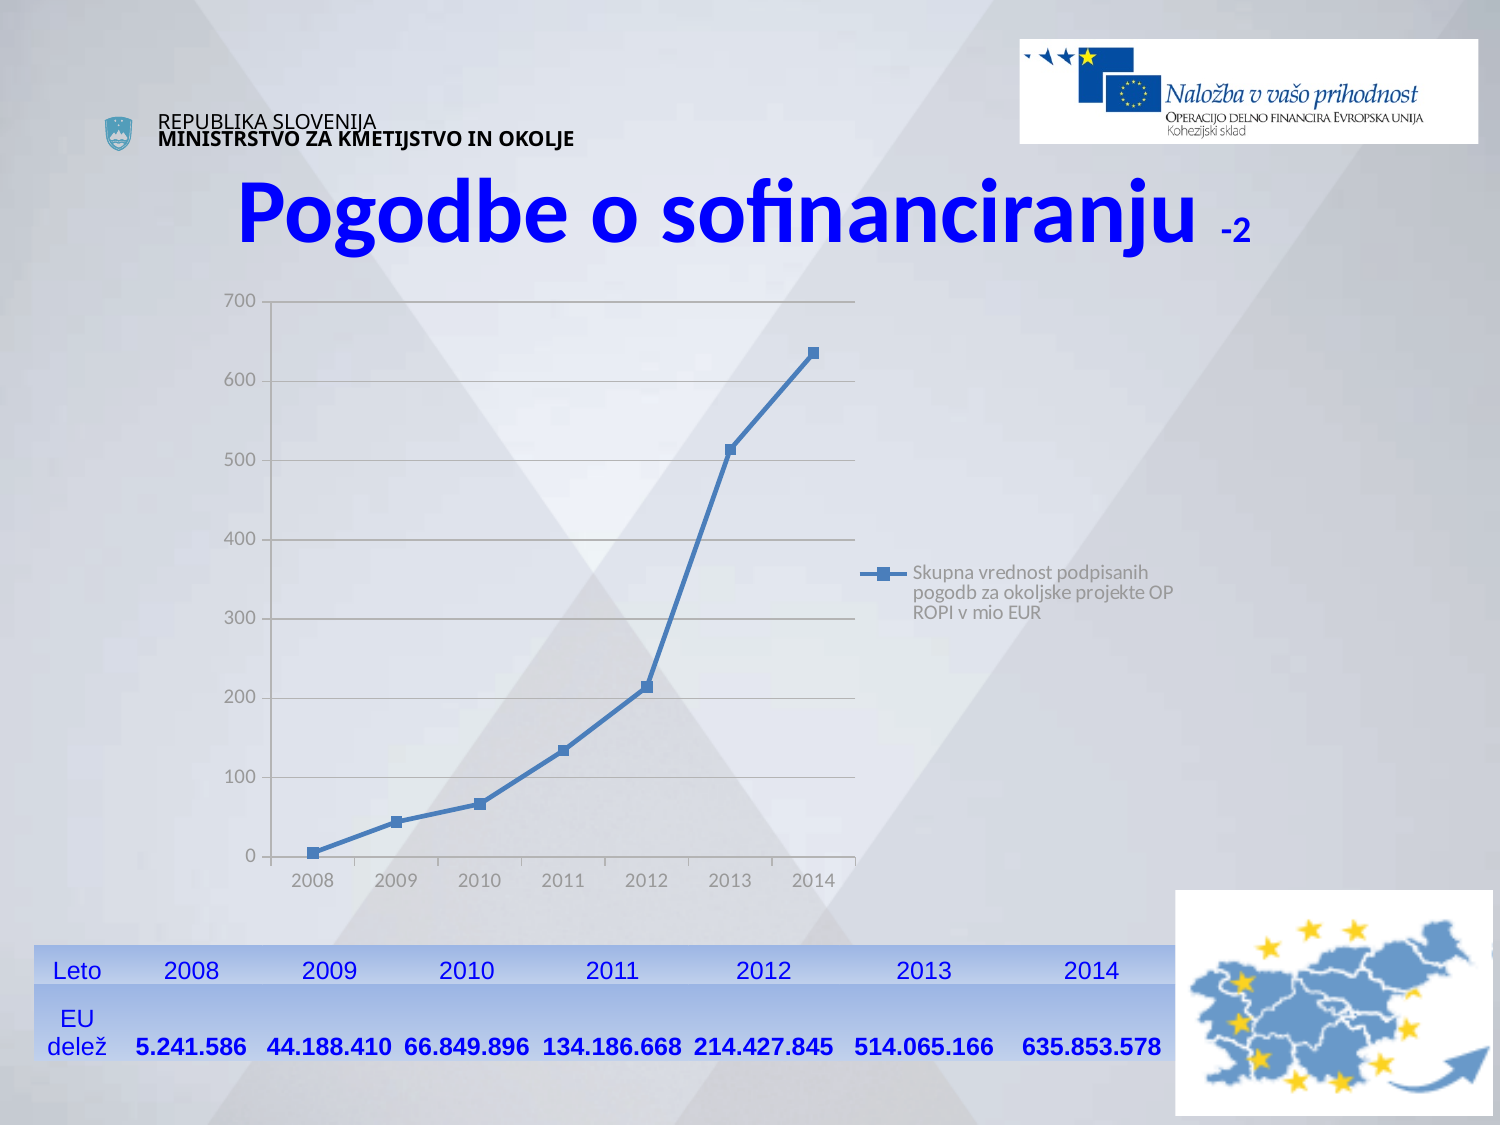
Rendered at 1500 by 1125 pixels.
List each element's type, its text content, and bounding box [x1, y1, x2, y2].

picture [0, 0, 1500, 1125]
table_header Leto [34, 945, 121, 984]
table_cell 44.188.410 [263, 984, 397, 1061]
table_cell 514.065.166 [839, 984, 1009, 1061]
table_header 2009 [263, 945, 397, 984]
text_box Pogodbe o sofinanciranju -2 [69, 111, 1420, 300]
table_header 2013 [839, 945, 1009, 984]
table_cell 134.186.668 [537, 984, 688, 1061]
table_header 2011 [537, 945, 688, 984]
table_cell 214.427.845 [688, 984, 839, 1061]
table_header 2010 [397, 945, 537, 984]
table_cell 5.241.586 [121, 984, 263, 1061]
table_header 2012 [688, 945, 839, 984]
table_cell EU delež [34, 984, 121, 1061]
table_cell 635.853.578 [1009, 984, 1169, 1061]
chart [206, 278, 1194, 910]
table_cell 66.849.896 [397, 984, 537, 1061]
table_header 2008 [121, 945, 263, 984]
table_header 2014 [1009, 945, 1169, 984]
